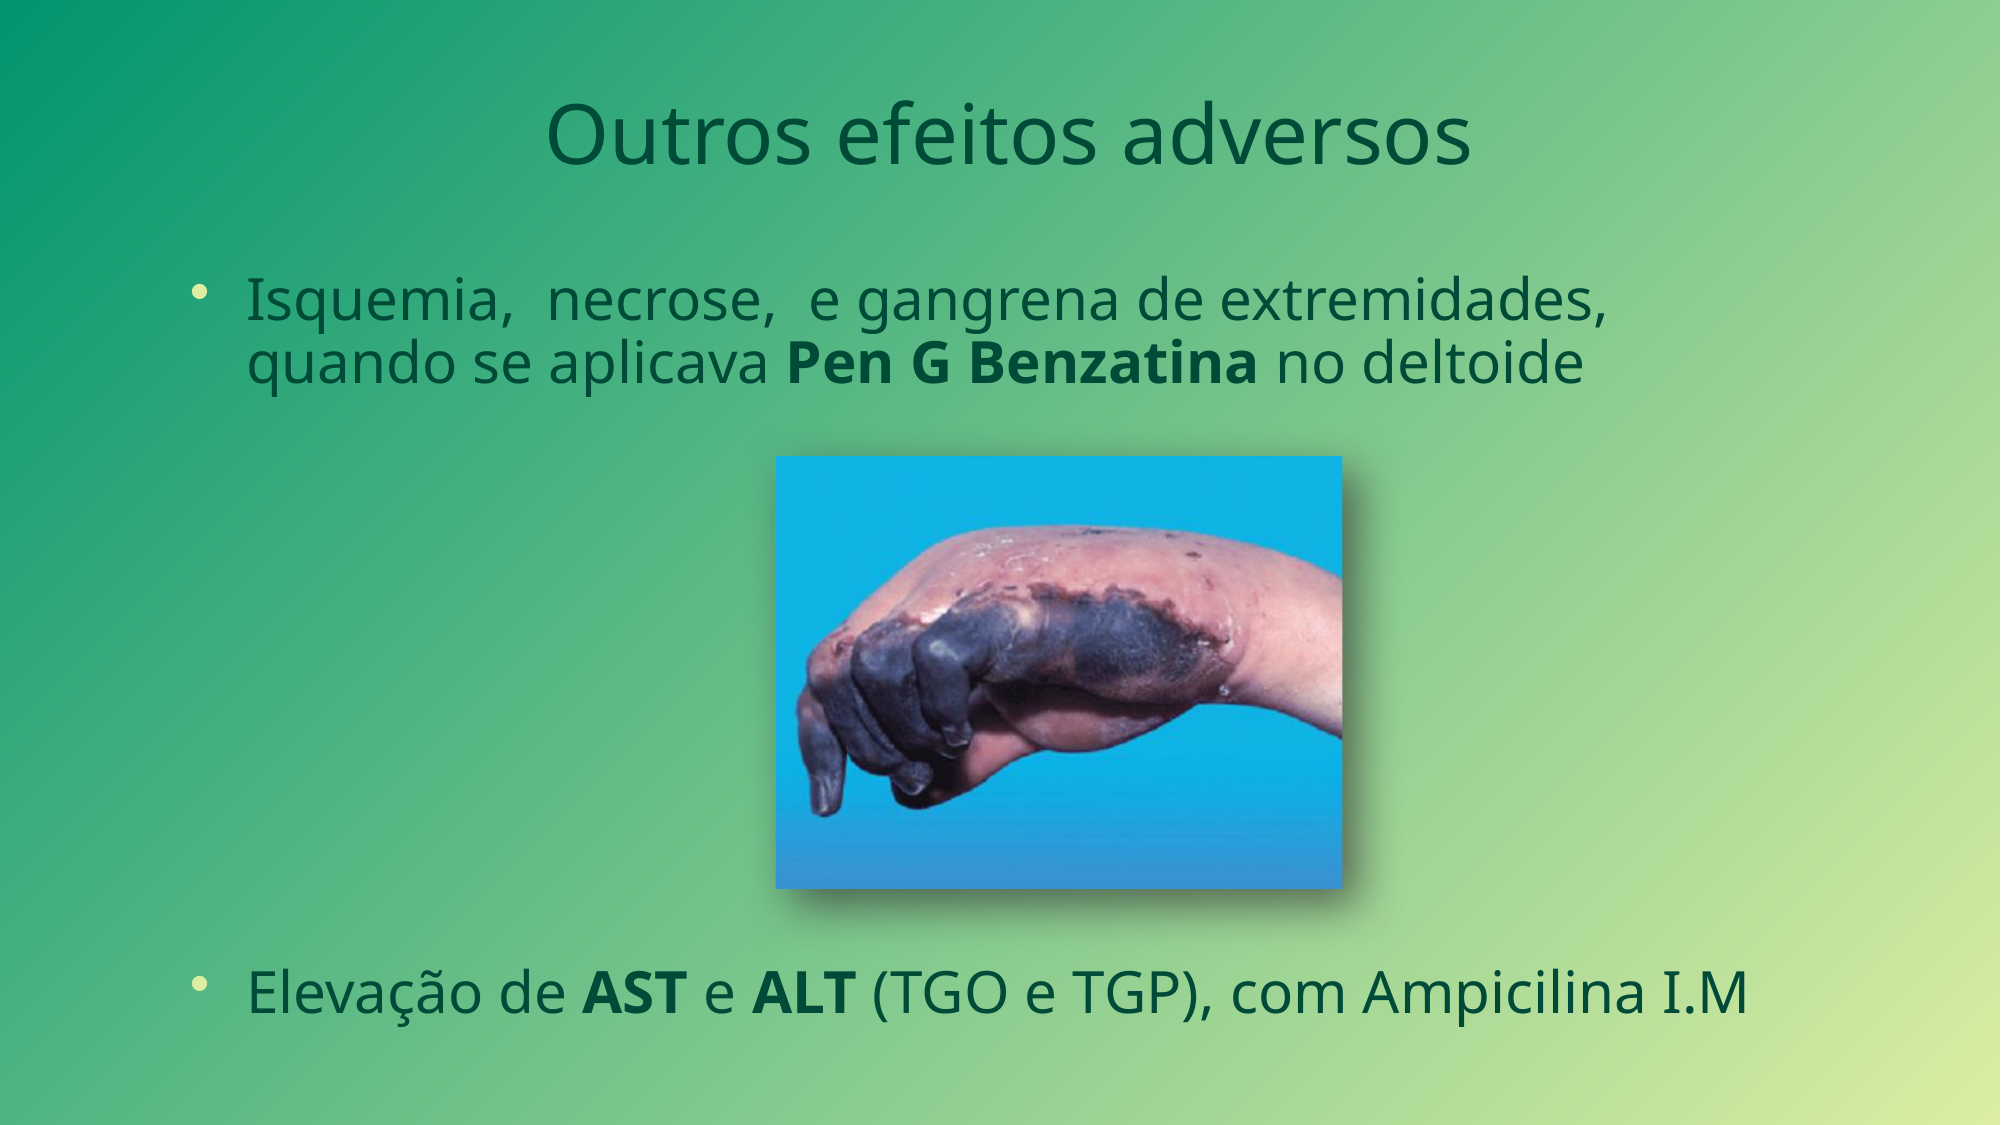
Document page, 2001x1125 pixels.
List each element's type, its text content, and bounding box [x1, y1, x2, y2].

list Isquemia, necrose, e gangrena de extremidades, quando se aplicava Pen G Benzatina no deltoide Elevação de AST e ALT (TGO e TGP), com Ampicilina I.M [156, 255, 1844, 1106]
picture [775, 520, 1343, 890]
text_box Outros efeitos adversos [156, 66, 1844, 169]
picture [1275, 537, 1285, 542]
